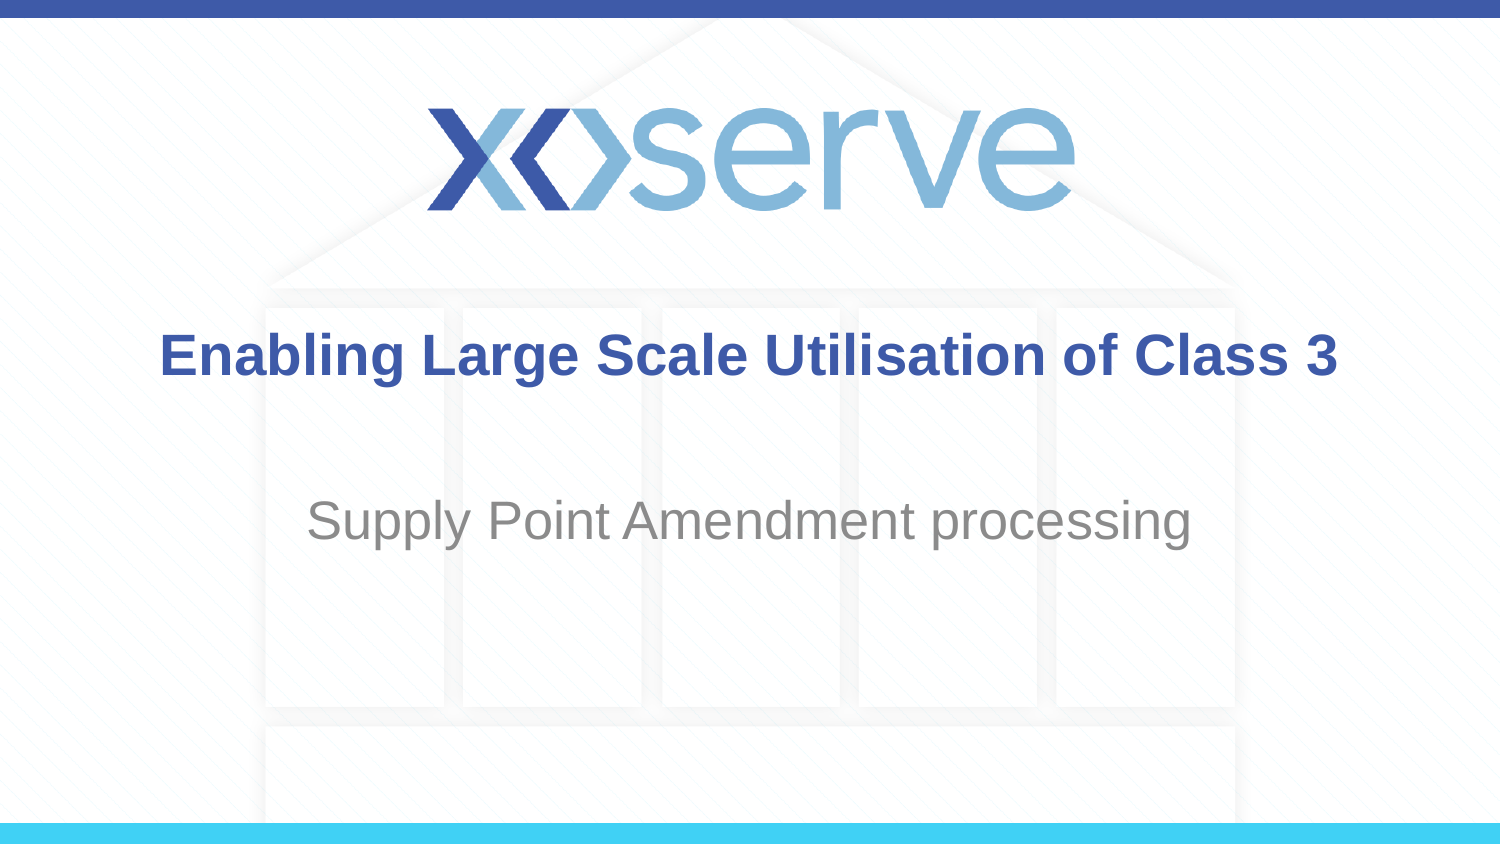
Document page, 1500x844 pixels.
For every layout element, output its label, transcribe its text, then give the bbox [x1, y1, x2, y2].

subtitle Supply Point Amendment processing [225, 478, 1275, 694]
title Enabling Large Scale Utilisation of Class 3 [112, 262, 1388, 443]
picture [0, 0, 1500, 844]
